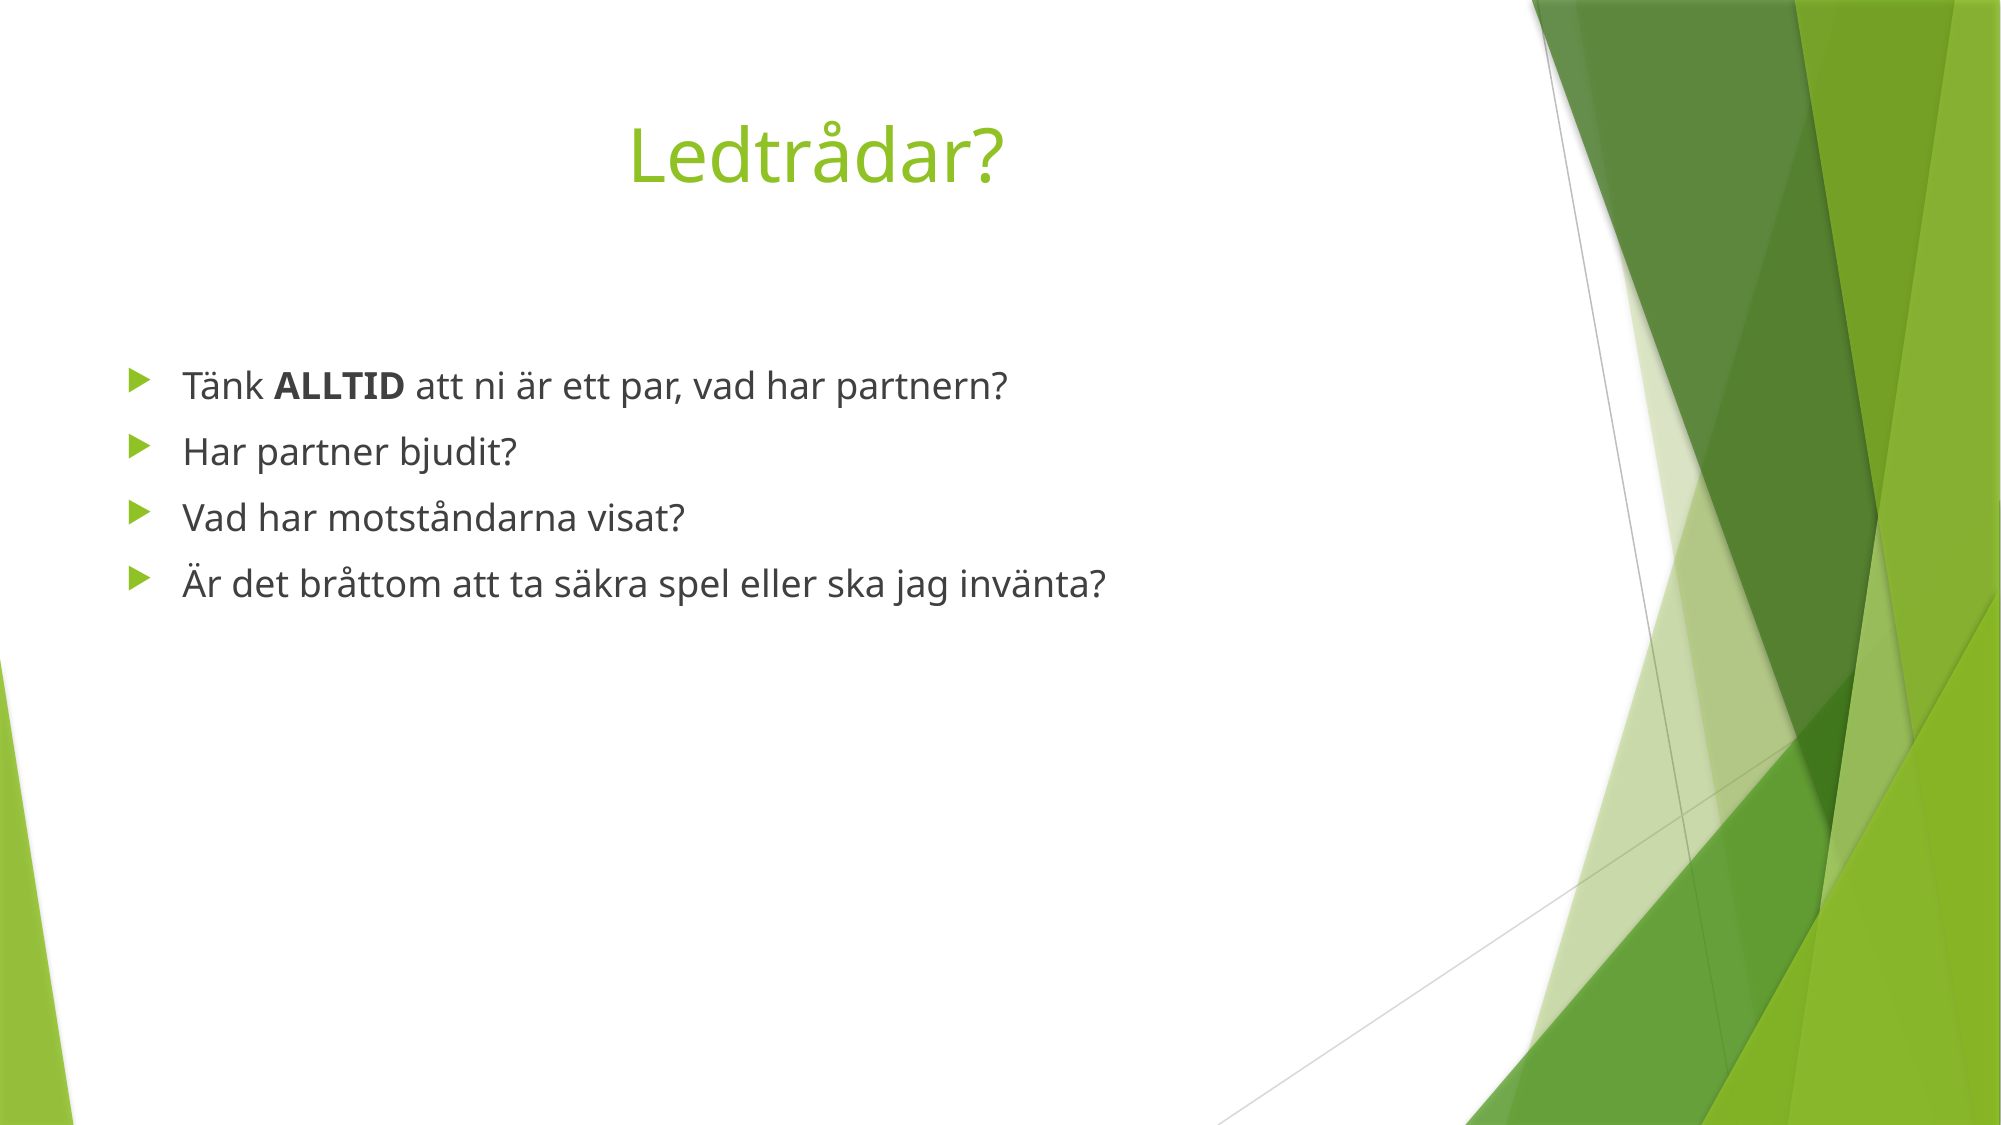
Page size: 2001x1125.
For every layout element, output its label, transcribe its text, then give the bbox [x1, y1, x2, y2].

title Ledtrådar? [111, 99, 1522, 317]
list Tänk ALLTID att ni är ett par, vad har partnern? Har partner bjudit? Vad har motståndarna visat? Är det bråttom att ta säkra spel eller ska jag invänta? [111, 354, 1522, 992]
